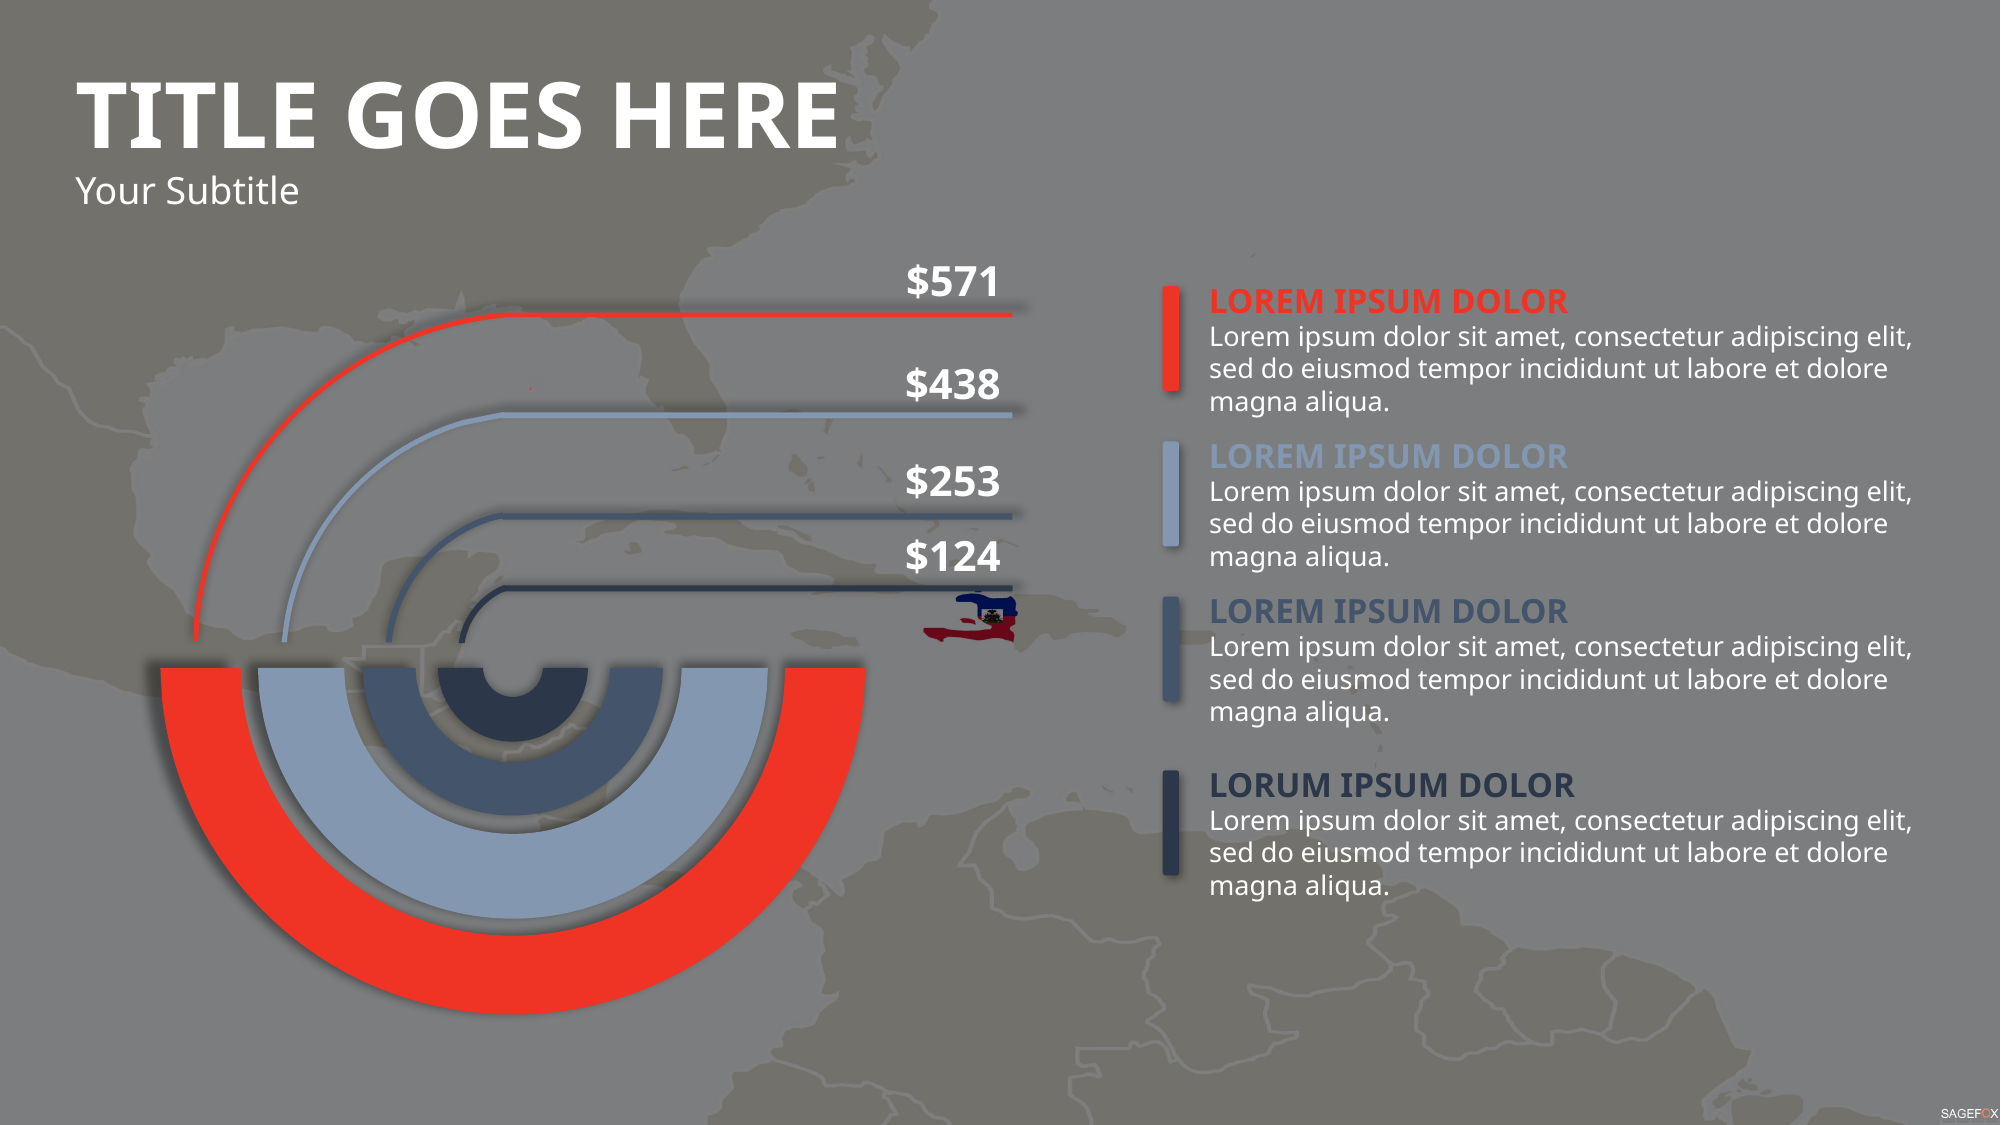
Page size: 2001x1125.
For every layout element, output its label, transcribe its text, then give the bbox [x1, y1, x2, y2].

text_box [280, 410, 1014, 644]
text_box [1161, 595, 1180, 703]
text_box [1161, 440, 1180, 548]
text_box [436, 666, 589, 743]
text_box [1194, 272, 1939, 426]
text_box [384, 511, 1014, 644]
text_box $253 [871, 450, 1035, 511]
text_box [457, 583, 1014, 645]
text_box $438 [871, 352, 1035, 413]
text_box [1194, 583, 1939, 736]
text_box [1194, 757, 1939, 910]
text_box TITLE GOES HERE Your Subtitle [60, 49, 1036, 220]
text_box [361, 666, 664, 817]
text_box [1161, 285, 1180, 393]
text_box [256, 666, 769, 920]
text_box [159, 666, 867, 1016]
text_box $124 [871, 524, 1035, 585]
text_box [1161, 769, 1180, 877]
picture [0, 0, 2001, 1125]
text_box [1194, 428, 1939, 581]
text_box $571 [872, 249, 1036, 310]
text_box [192, 311, 1014, 642]
